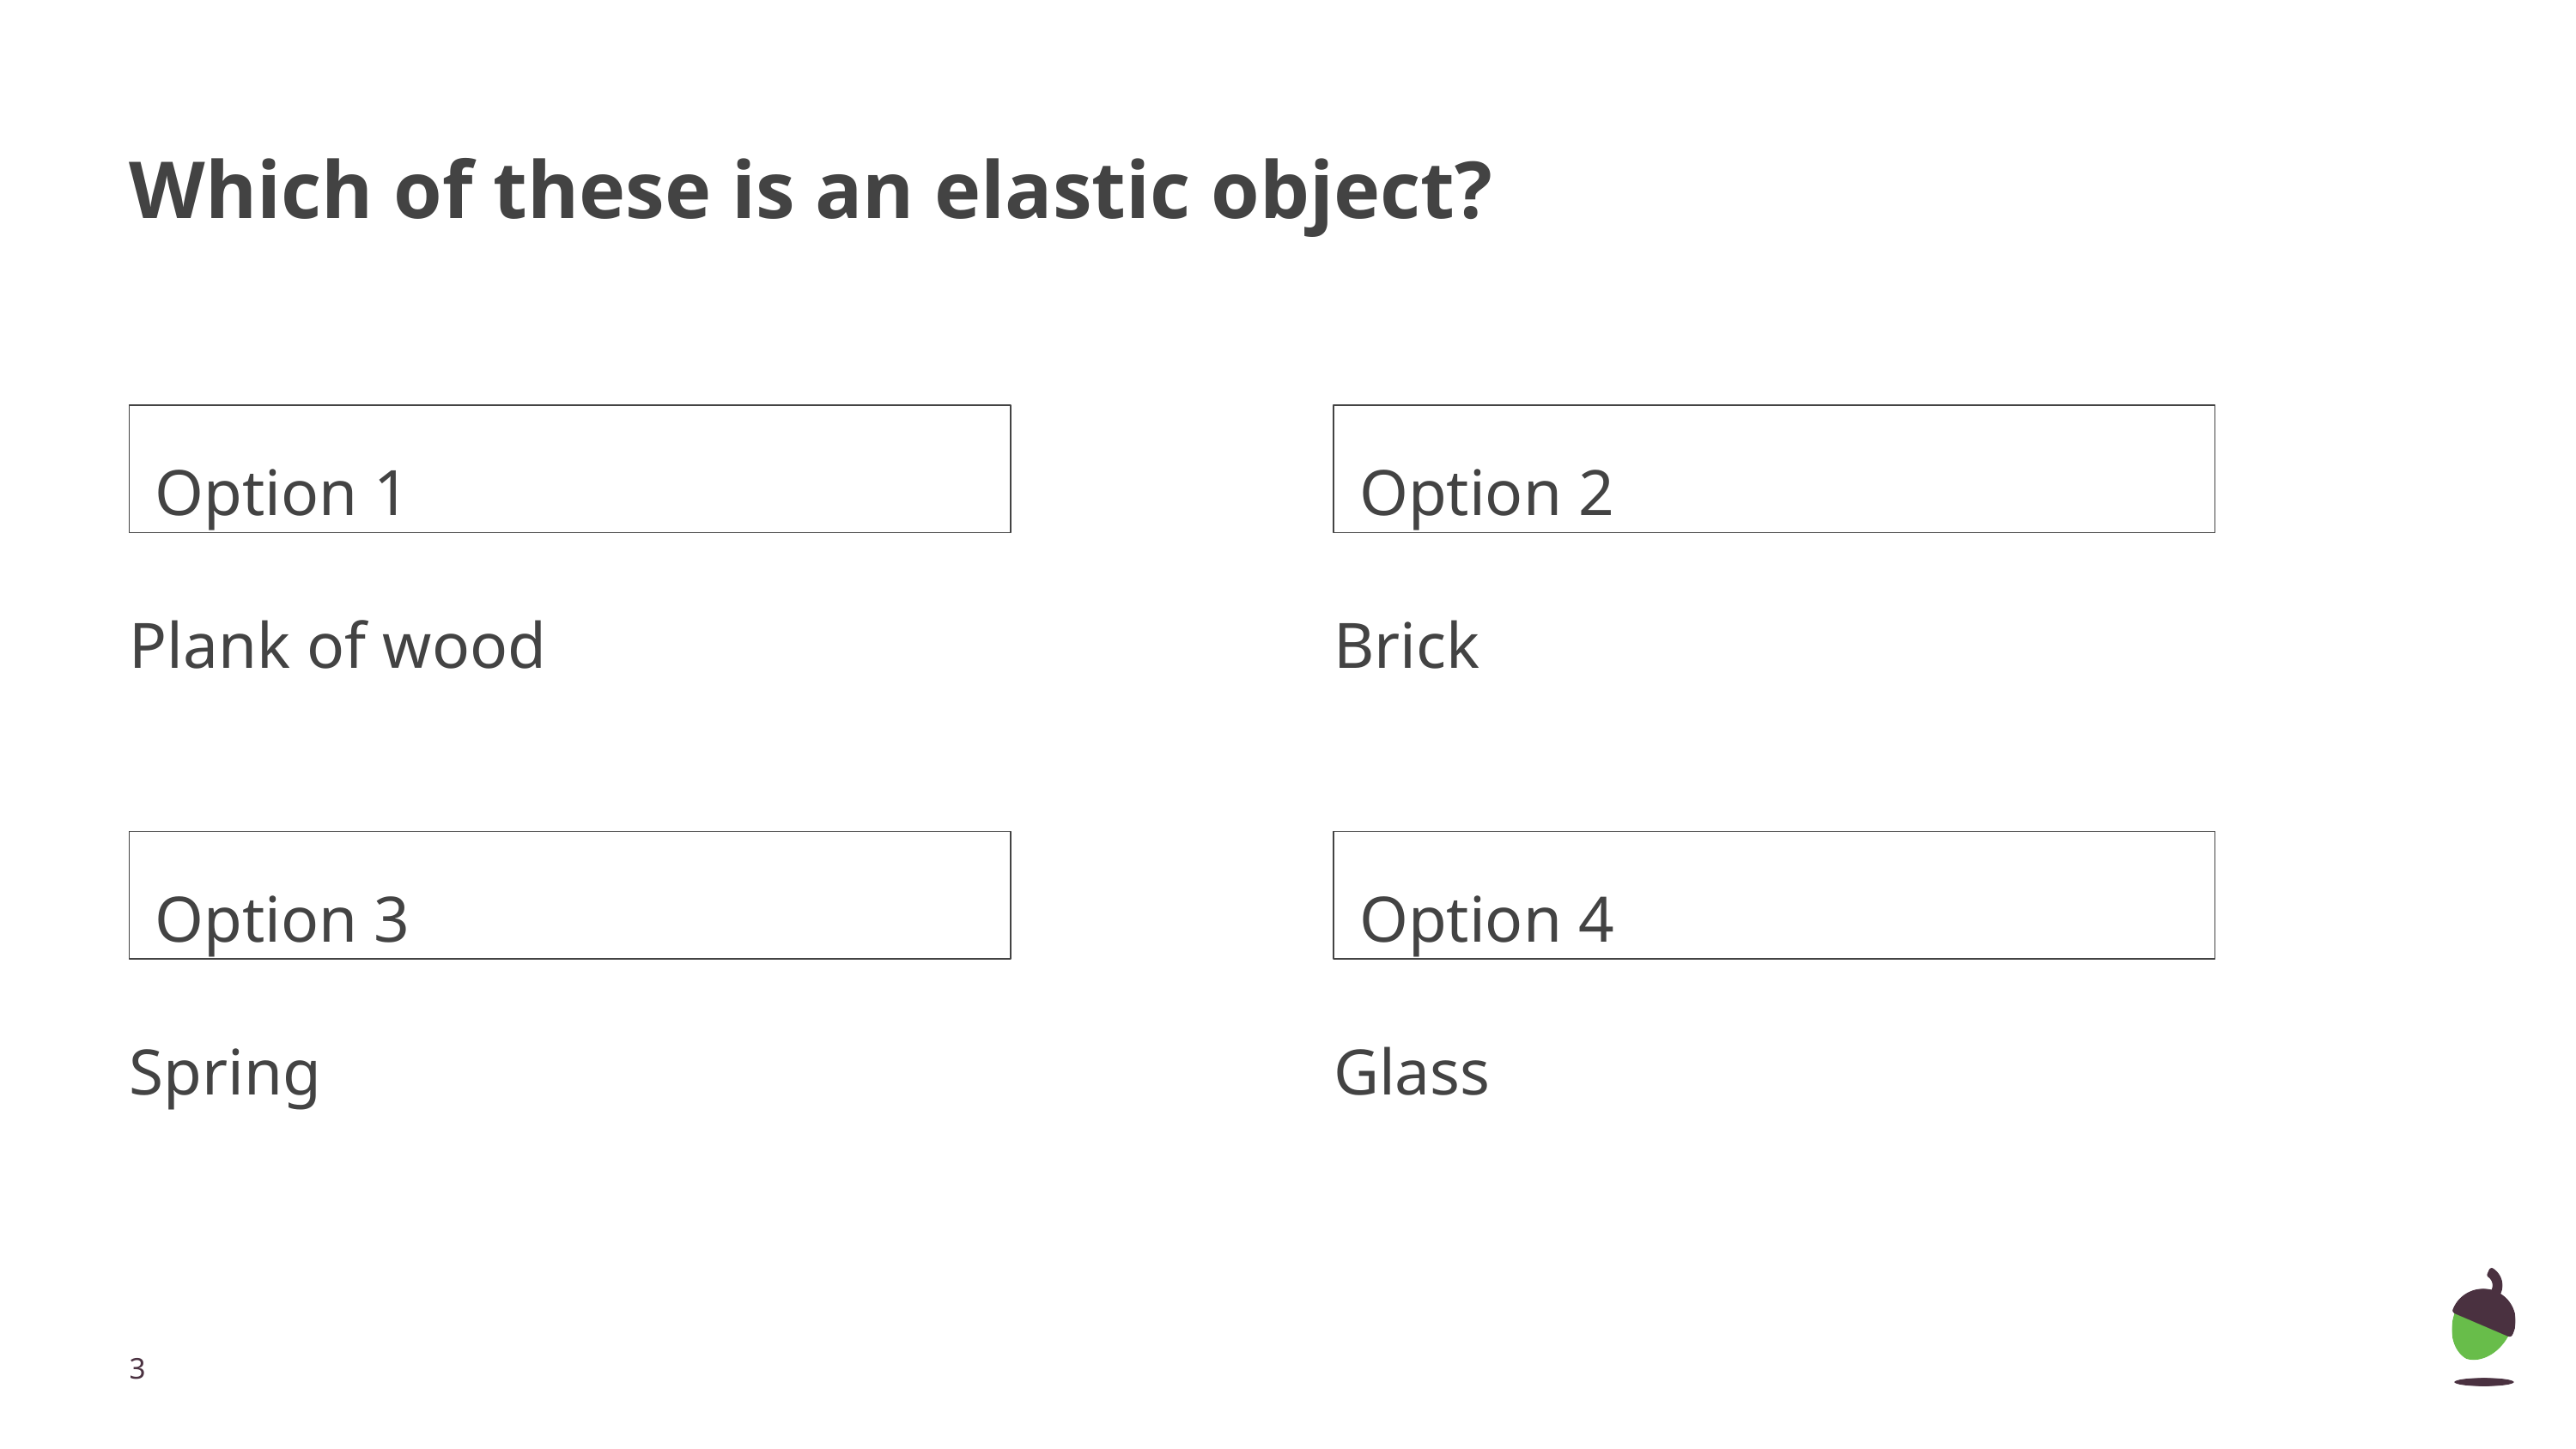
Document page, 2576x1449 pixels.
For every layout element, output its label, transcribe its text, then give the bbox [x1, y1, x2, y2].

slide_number ‹#› [129, 1349, 332, 1401]
subtitle Option 1 [129, 404, 1011, 533]
list Brick [1334, 583, 2447, 761]
picture [2451, 1268, 2516, 1386]
subtitle Option 2 [1334, 404, 2215, 533]
title Which of these is an elastic object? [129, 124, 1990, 355]
subtitle Option 3 [129, 831, 1011, 960]
list Glass [1334, 1009, 2447, 1187]
list Plank of wood [129, 583, 1242, 761]
list Spring [129, 1009, 1242, 1187]
subtitle Option 4 [1334, 831, 2215, 960]
